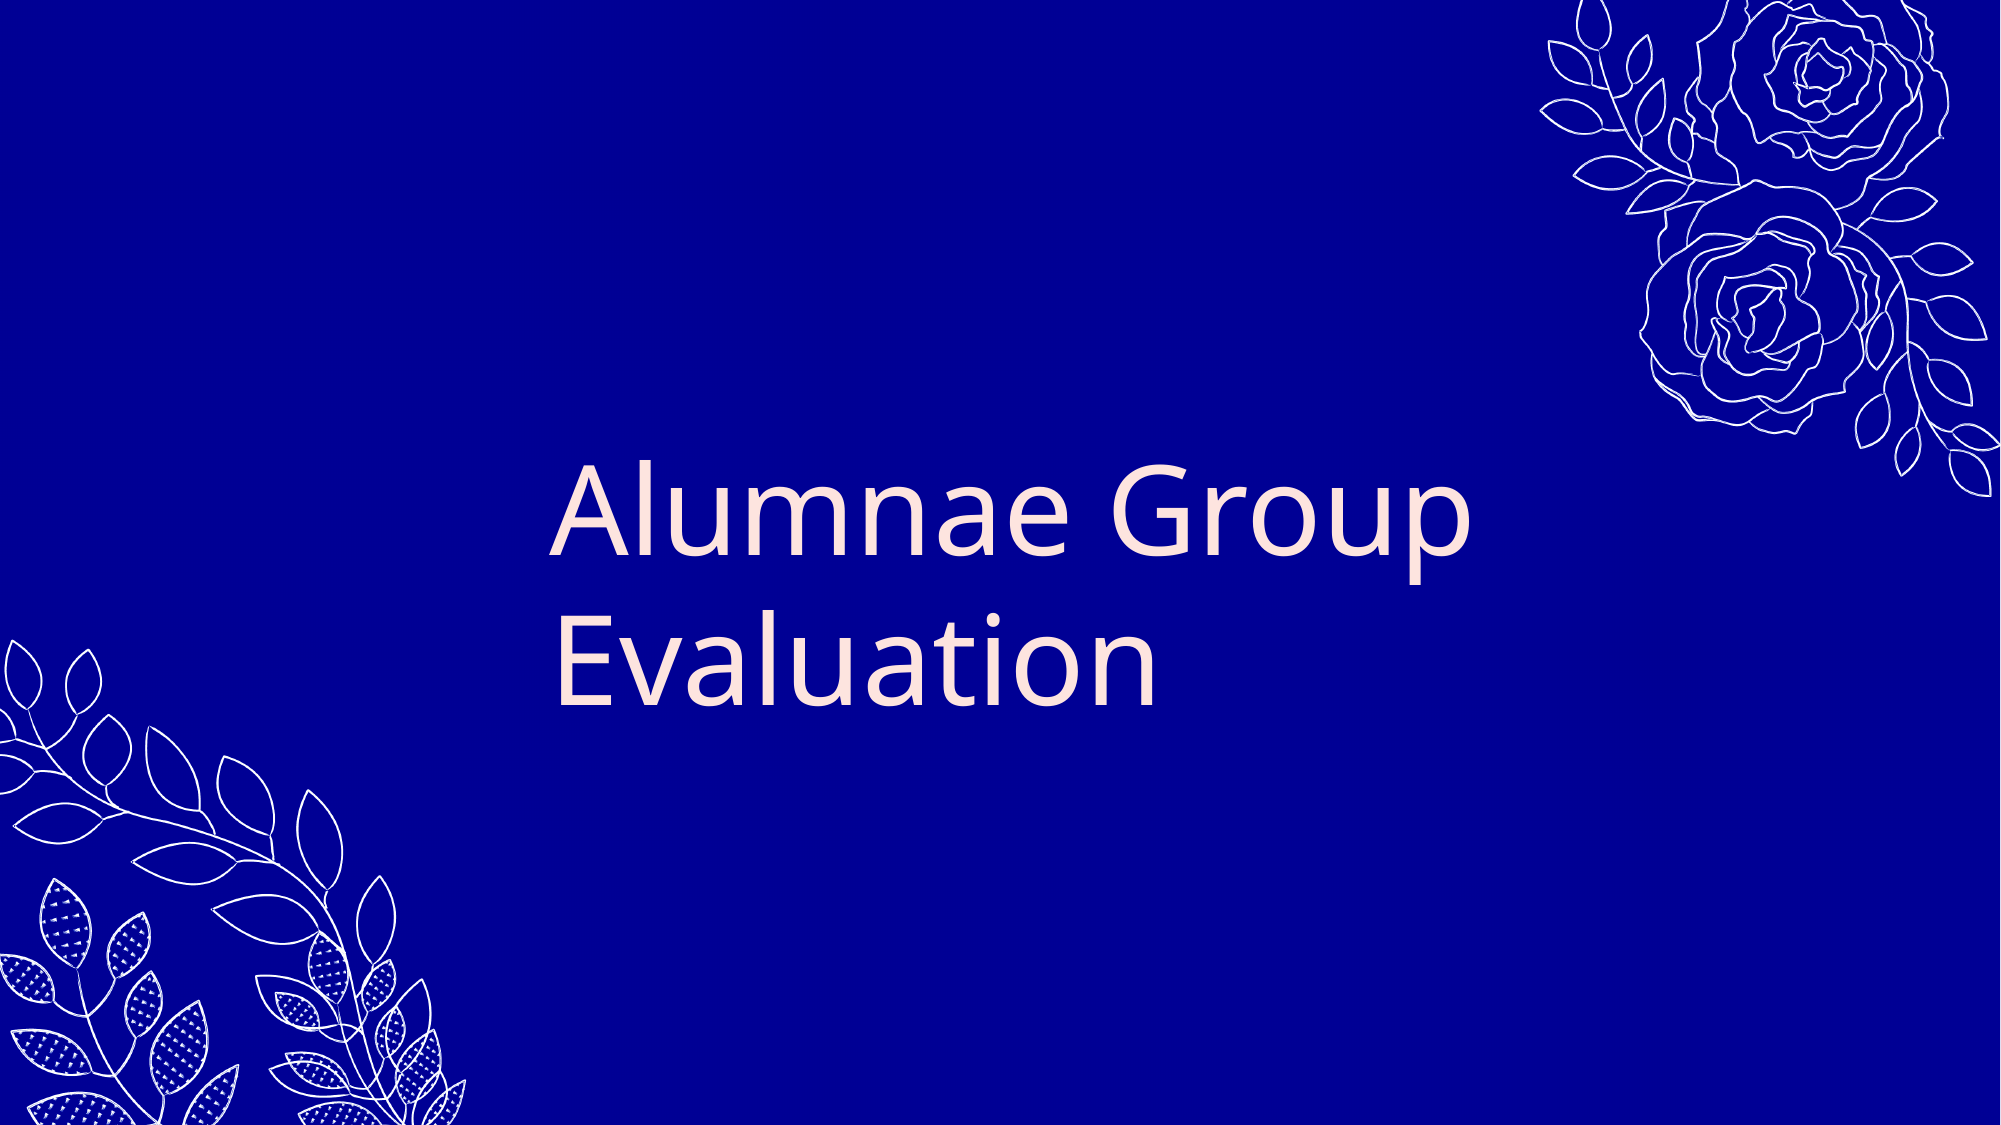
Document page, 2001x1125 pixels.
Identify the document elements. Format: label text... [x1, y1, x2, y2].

picture [0, 0, 2001, 1125]
title Alumnae Group Evaluation [534, 423, 1531, 579]
